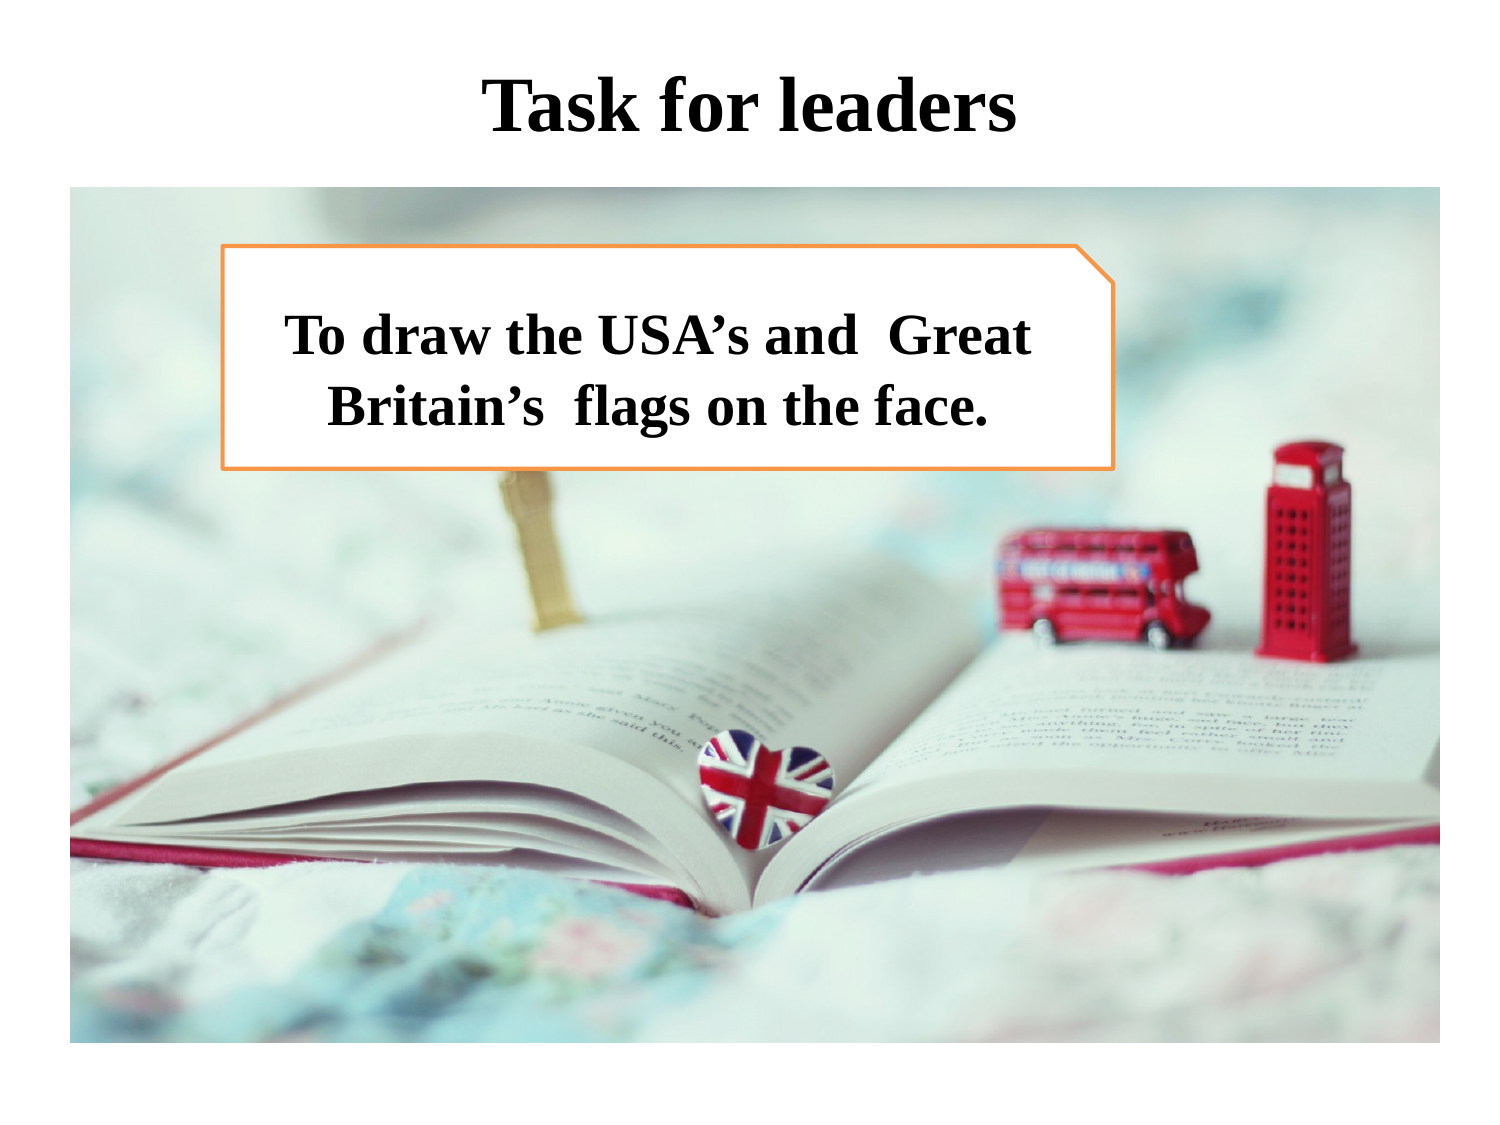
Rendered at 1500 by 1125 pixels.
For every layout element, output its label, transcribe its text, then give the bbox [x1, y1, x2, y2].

picture [70, 187, 1440, 1044]
title Task for leaders [75, 45, 1425, 185]
